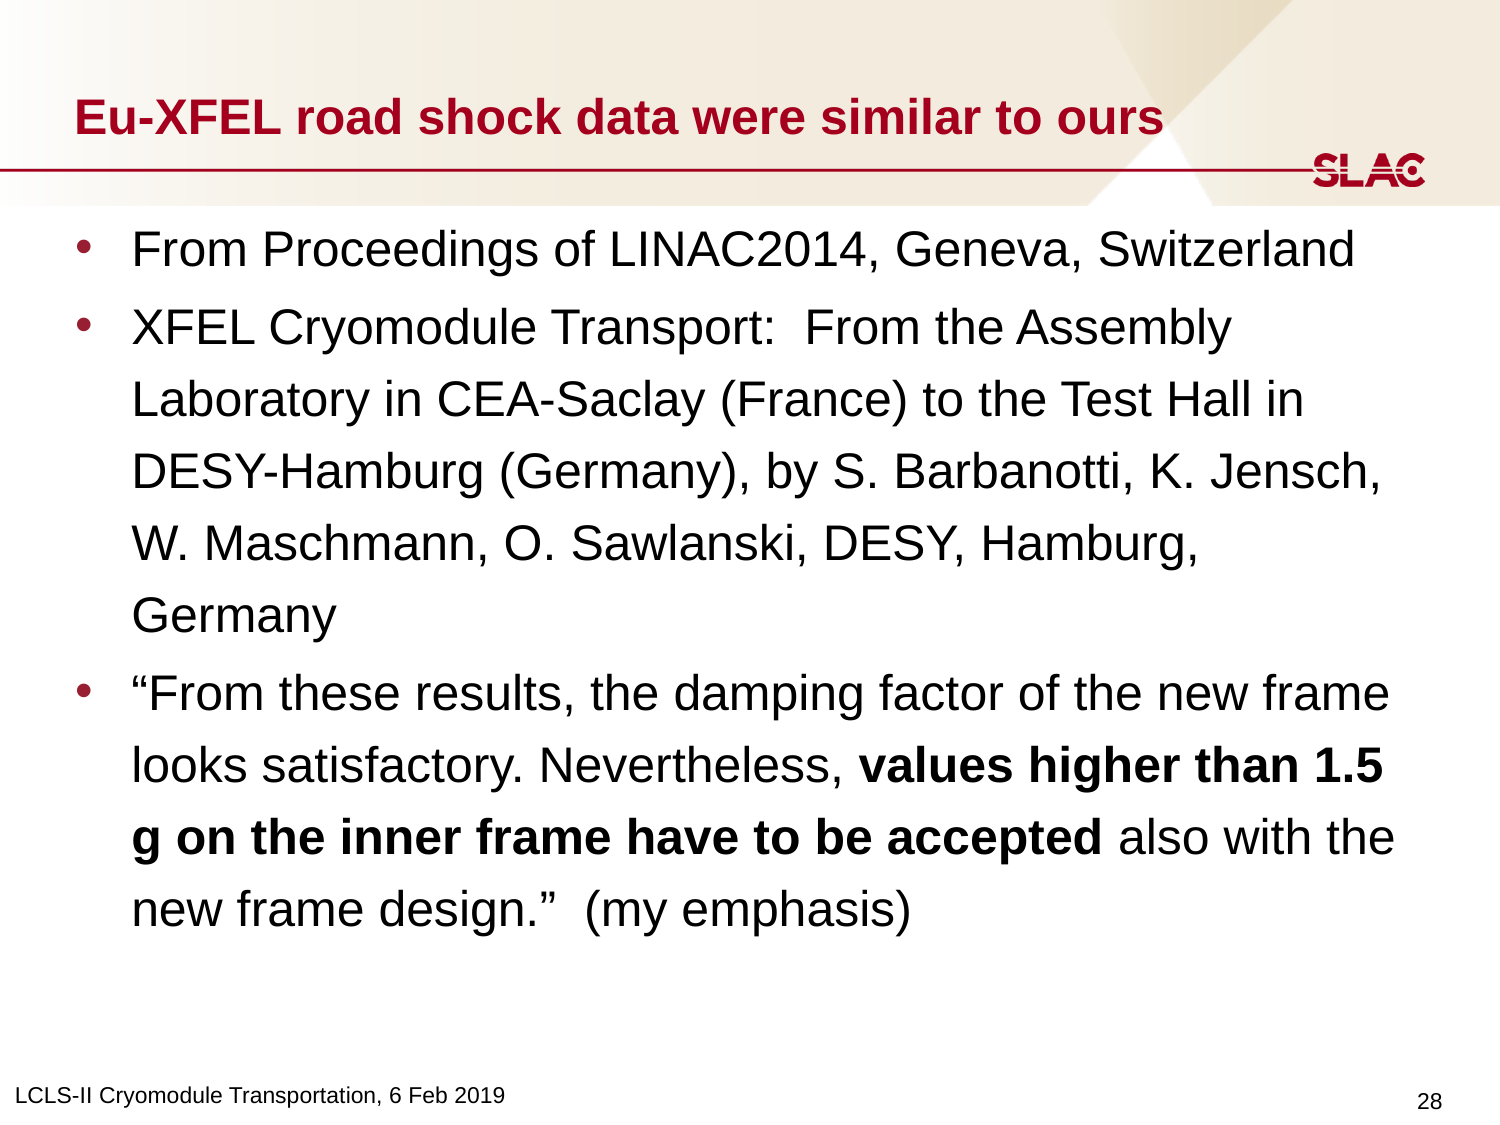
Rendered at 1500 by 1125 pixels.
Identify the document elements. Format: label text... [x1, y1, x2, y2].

slide_number 28 [1405, 1073, 1458, 1125]
title Eu-XFEL road shock data were similar to ours [74, 21, 1404, 145]
footer LCLS-II Cryomodule Transportation, 6 Feb 2019 [0, 1073, 677, 1125]
list From Proceedings of LINAC2014, Geneva, Switzerland XFEL Cryomodule Transport: From the Assembly Laboratory in CEA-Saclay (France) to the Test Hall in DESY-Hamburg (Germany), by S. Barbanotti, K. Jensch, W. Maschmann, O. Sawlanski, DESY, Hamburg, Germany “From these results, the damping factor of the new frame looks satisfactory. Nevertheless, values higher than 1.5 g on the inner frame have to be accepted also with the new frame design.” (my emphasis) [75, 203, 1406, 1035]
picture [0, 0, 1500, 206]
